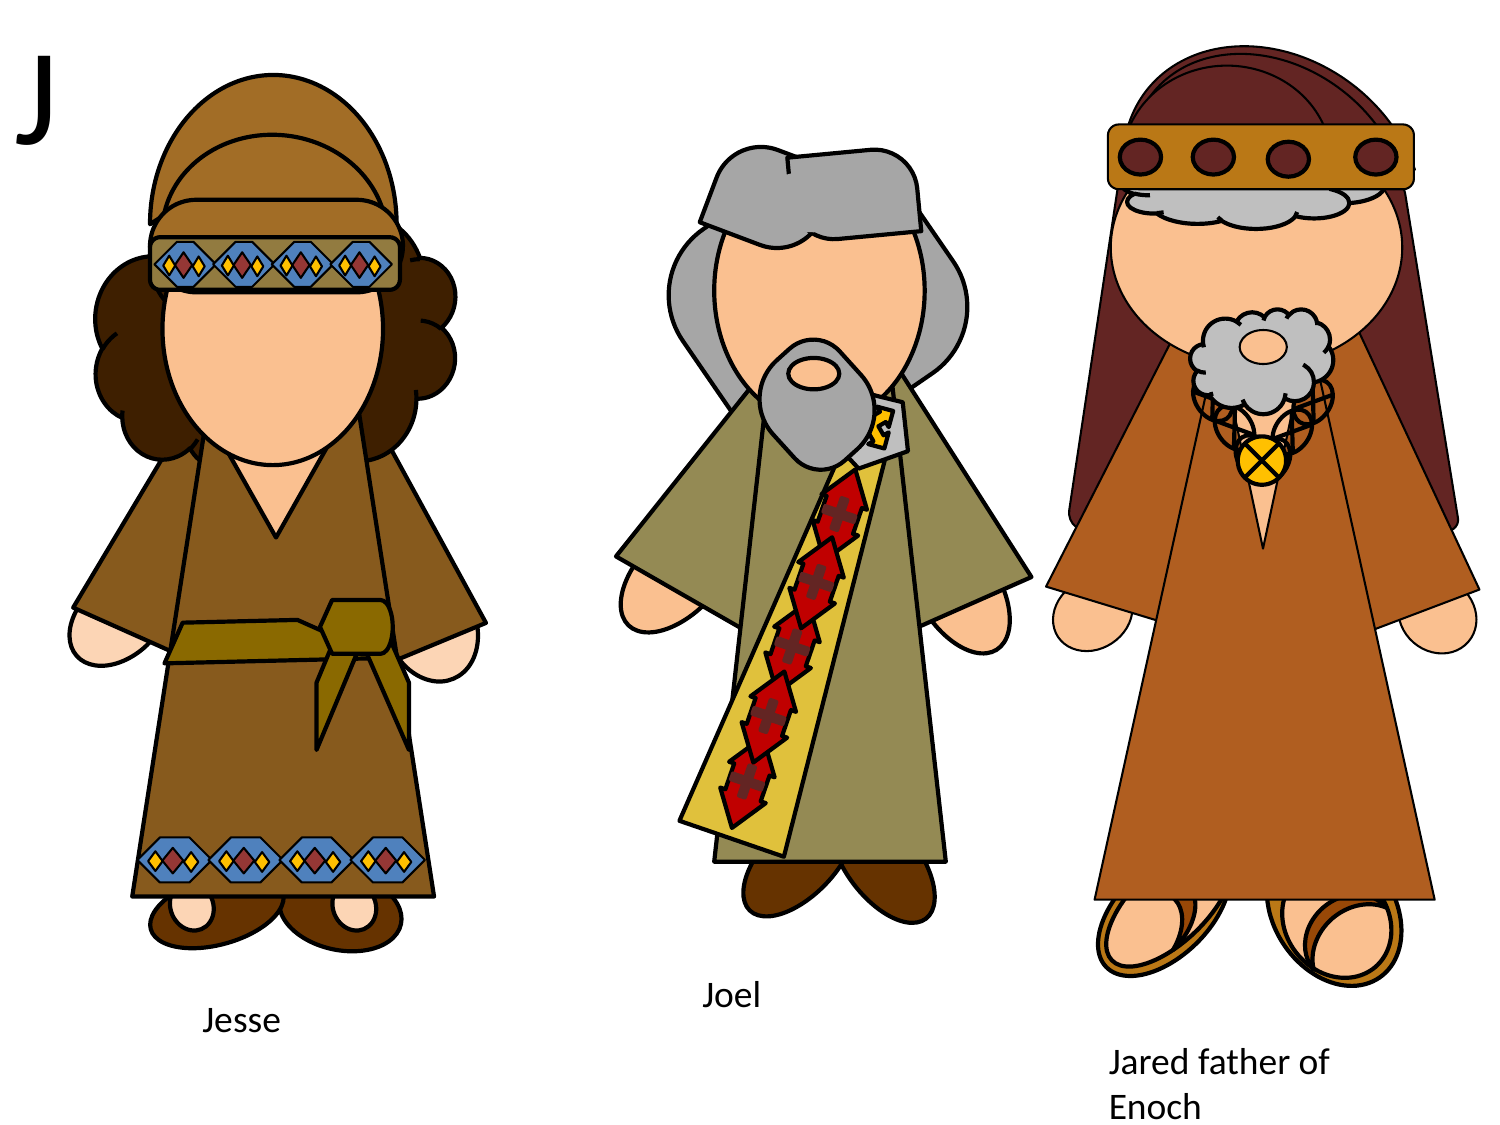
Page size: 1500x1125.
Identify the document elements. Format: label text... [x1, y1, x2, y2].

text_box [637, 149, 1000, 934]
text_box Jared father of Enoch [1093, 1029, 1382, 1125]
text_box Jesse [187, 987, 475, 1048]
text_box Joel [687, 962, 975, 1023]
text_box J [0, 0, 150, 180]
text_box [62, 74, 477, 951]
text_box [1050, 57, 1479, 992]
